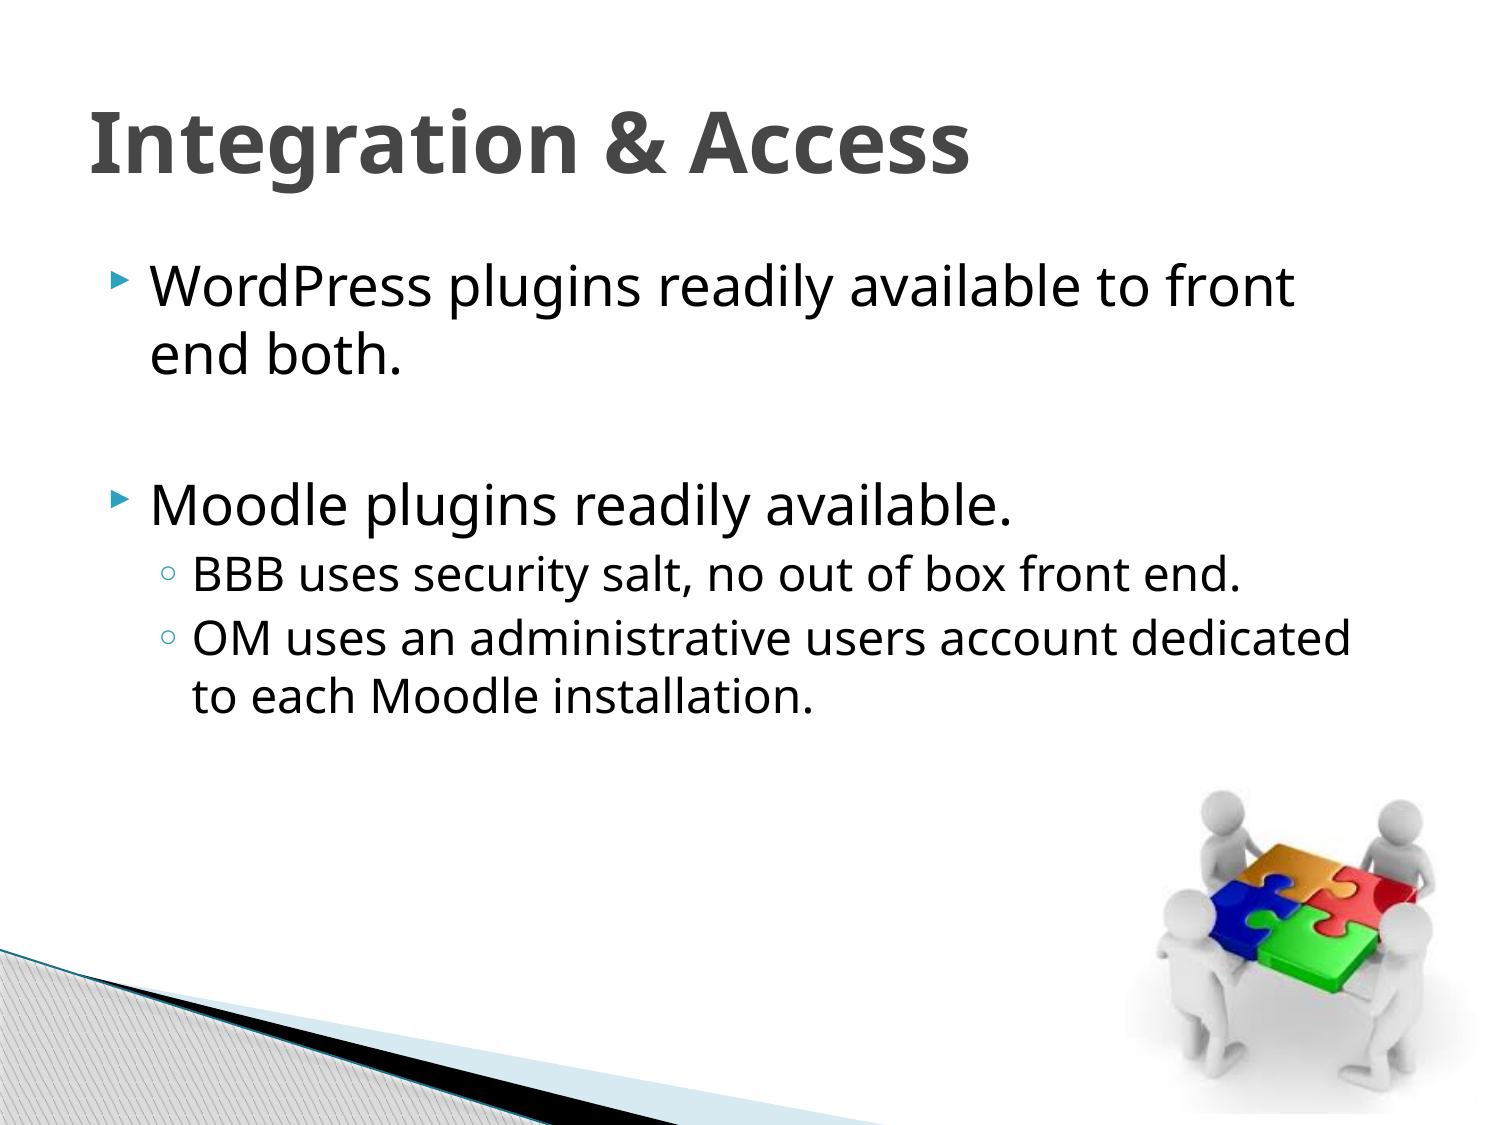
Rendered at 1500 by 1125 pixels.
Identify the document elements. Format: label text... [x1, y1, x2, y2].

picture [1124, 762, 1477, 1115]
list WordPress plugins readily available to front end both. Moodle plugins readily available. BBB uses security salt, no out of box front end. OM uses an administrative users account dedicated to each Moodle installation. [75, 243, 1425, 986]
title Integration & Access [75, 45, 1425, 233]
